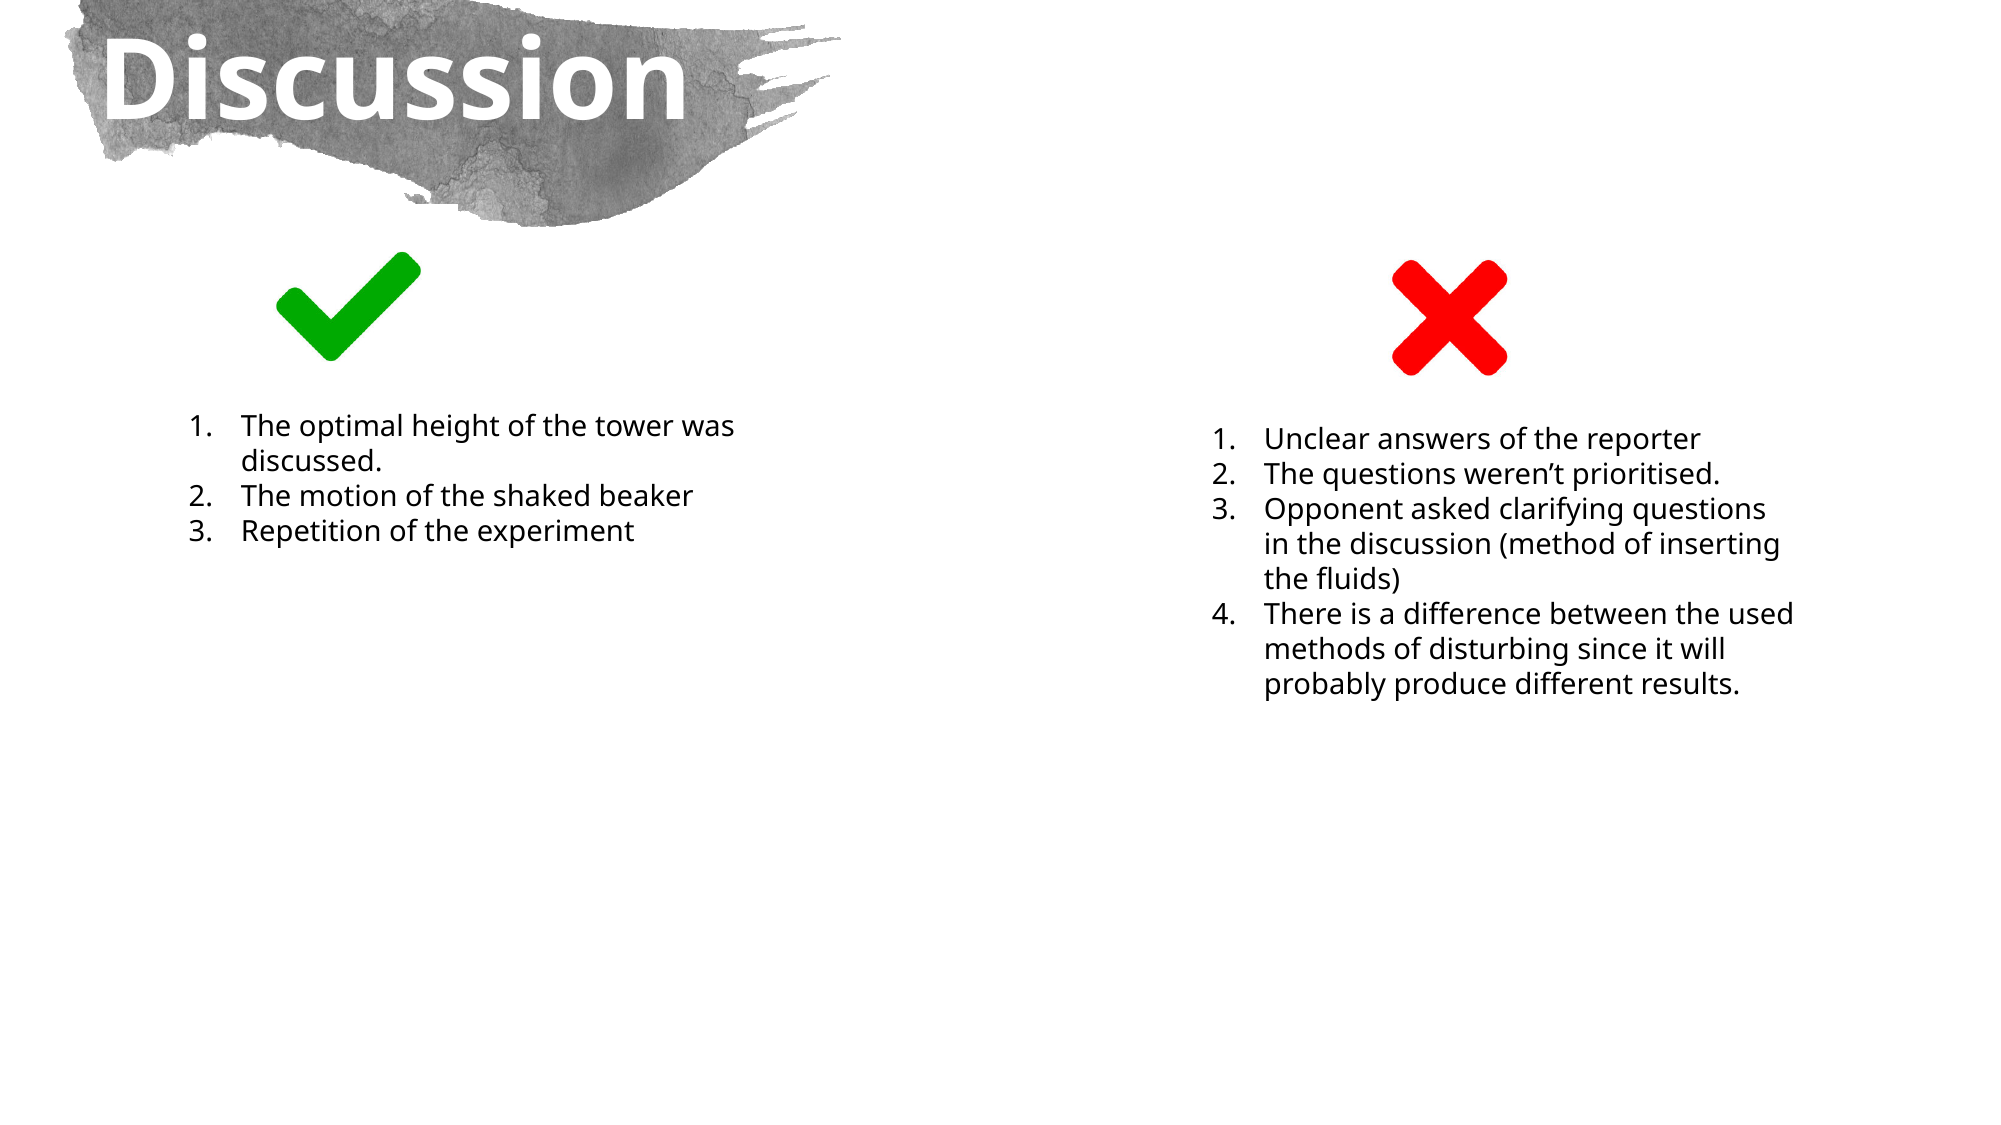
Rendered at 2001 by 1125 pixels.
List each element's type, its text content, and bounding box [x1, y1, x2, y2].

picture [64, 0, 841, 406]
text_box Unclear answers of the reporter The questions weren’t prioritised. Opponent asked clarifying questions in the discussion (method of inserting the fluids) There is a difference between the used methods of disturbing since it will probably produce different results. [1173, 405, 1814, 715]
text_box The optimal height of the tower was discussed. The motion of the shaked beaker Repetition of the experiment [150, 392, 791, 563]
picture [1372, 240, 1528, 406]
